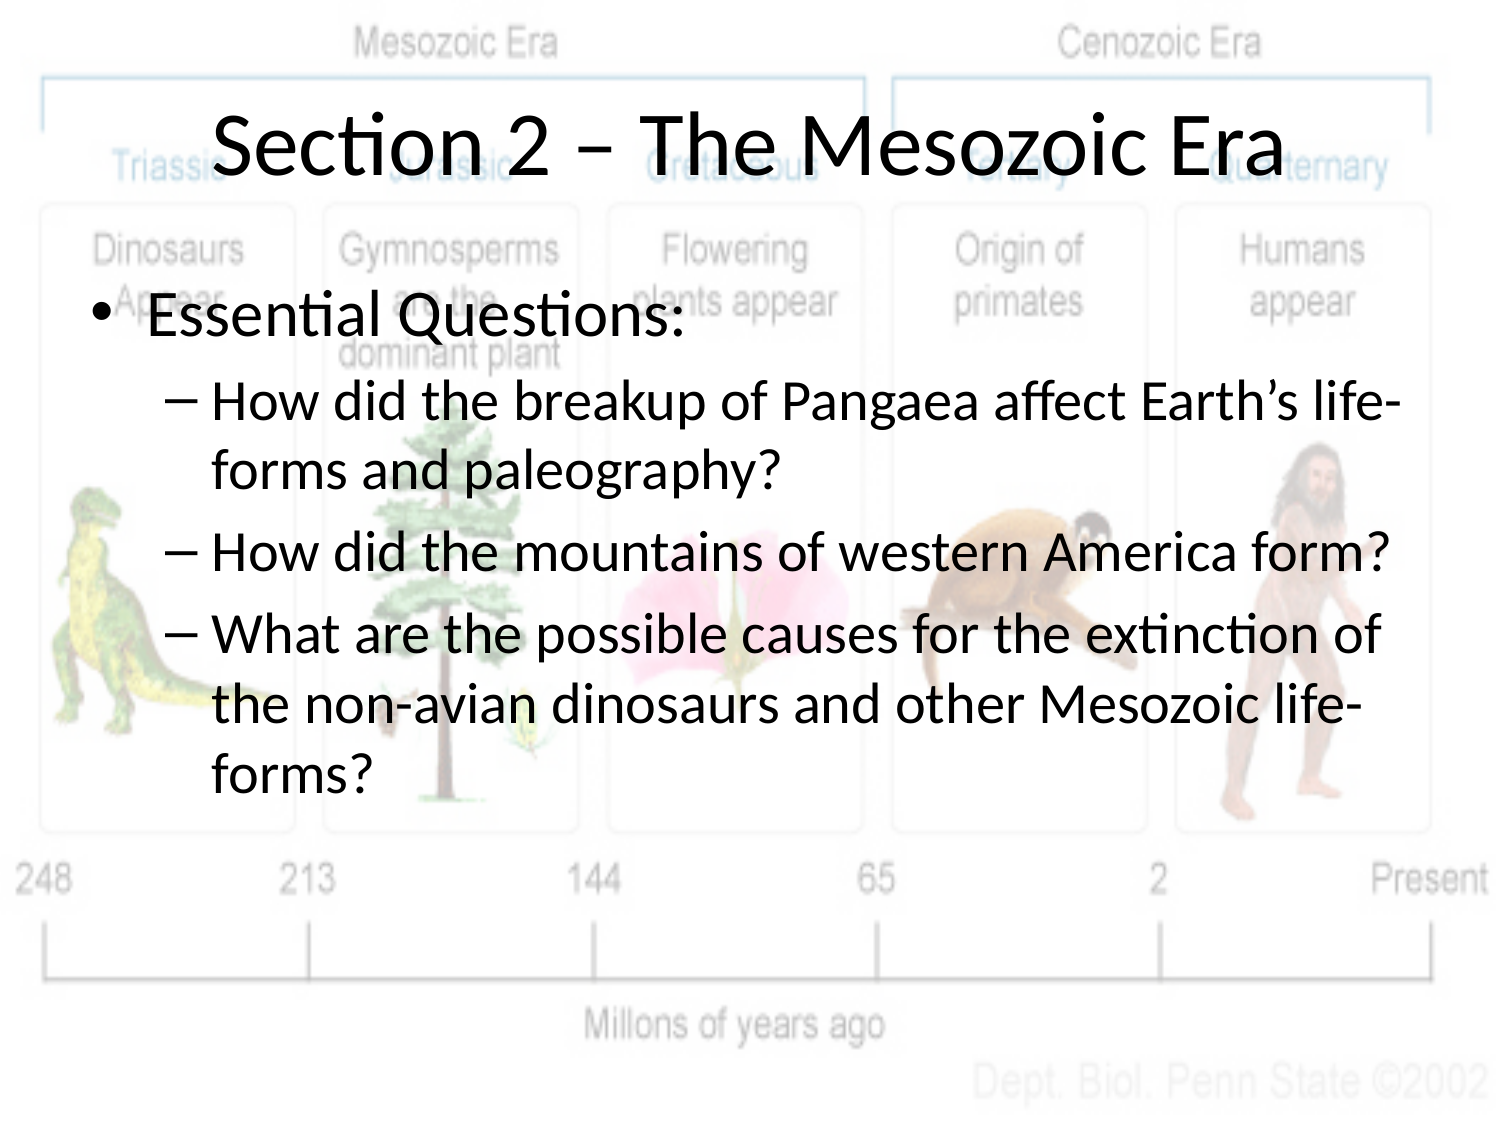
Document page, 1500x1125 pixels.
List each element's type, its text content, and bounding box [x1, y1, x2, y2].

list Essential Questions: How did the breakup of Pangaea affect Earth’s life-forms and paleography? How did the mountains of western America form? What are the possible causes for the extinction of the non-avian dinosaurs and other Mesozoic life-forms? [75, 262, 1425, 1005]
title Section 2 – The Mesozoic Era [75, 45, 1425, 233]
